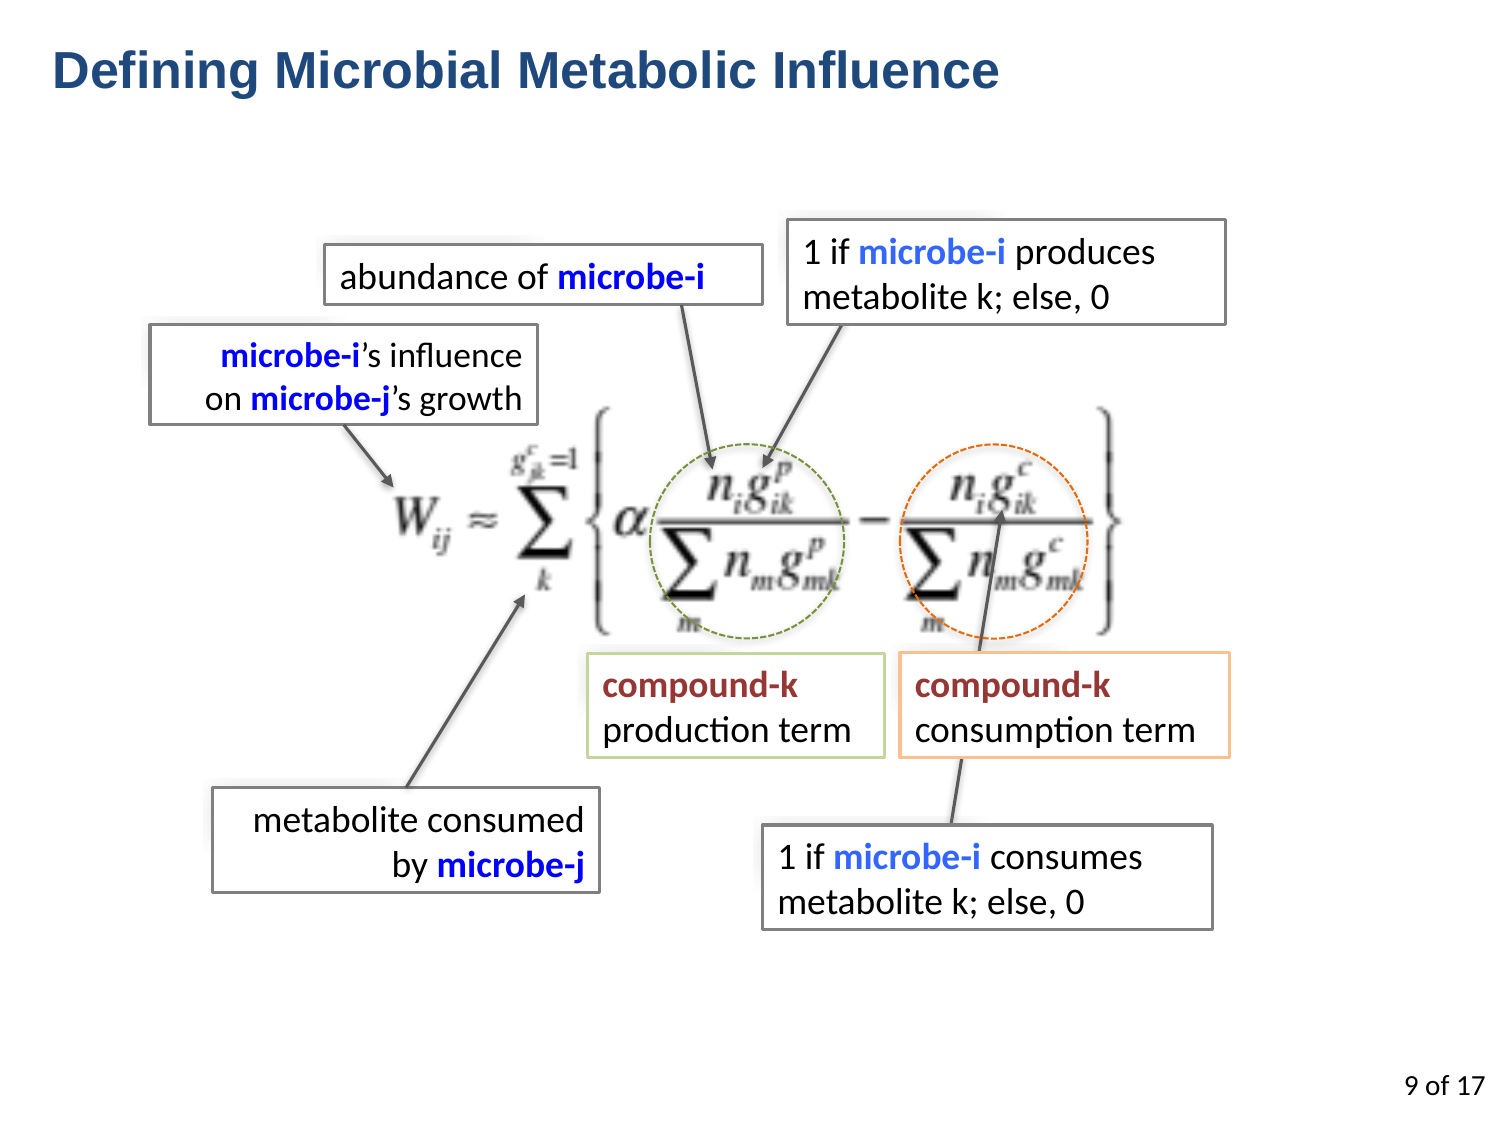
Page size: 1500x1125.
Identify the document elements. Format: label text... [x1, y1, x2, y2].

text_box Defining Microbial Metabolic Influence [37, 21, 1050, 114]
text_box 1 if microbe-i consumes metabolite k; else, 0 [762, 824, 1213, 930]
text_box metabolite consumed by microbe-j [212, 787, 600, 893]
text_box microbe-i’s influence on microbe-j’s growth [149, 324, 538, 425]
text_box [762, 287, 863, 469]
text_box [405, 594, 526, 788]
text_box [387, 394, 1128, 640]
text_box 9 of 17 [1388, 1058, 1500, 1109]
text_box compound-k consumption term [1007, 652, 1230, 758]
text_box abundance of microbe-i [324, 244, 763, 305]
text_box compound-k production term [587, 653, 885, 758]
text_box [944, 509, 1003, 863]
text_box 1 if microbe-i produces metabolite k; else, 0 [787, 219, 1226, 325]
text_box compound-k consumption term [900, 652, 939, 758]
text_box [681, 304, 713, 470]
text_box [343, 425, 394, 488]
